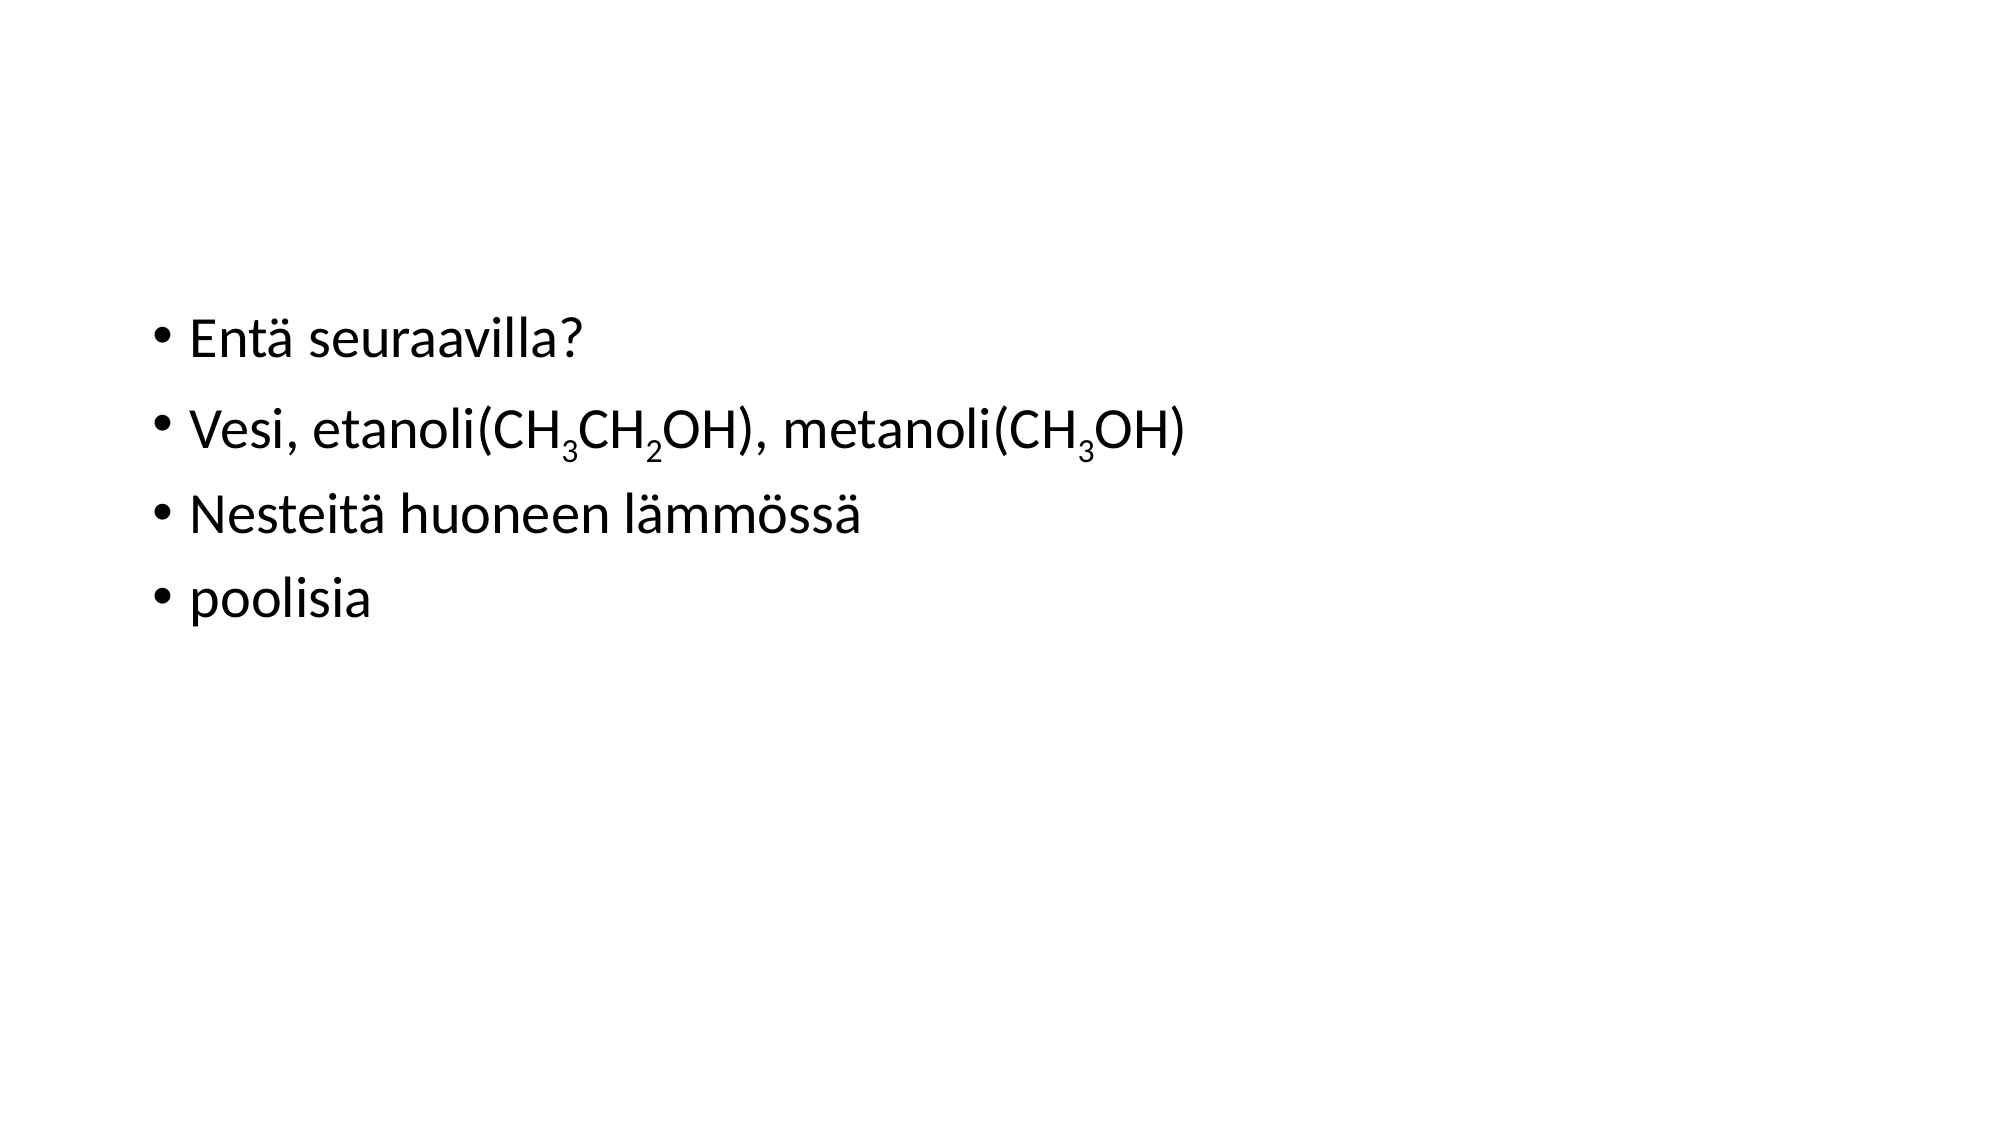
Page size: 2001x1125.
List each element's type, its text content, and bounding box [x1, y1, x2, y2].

list Entä seuraavilla? Vesi, etanoli(CH3CH2OH), metanoli(CH3OH) Nesteitä huoneen lämmössä poolisia [137, 299, 1863, 1014]
